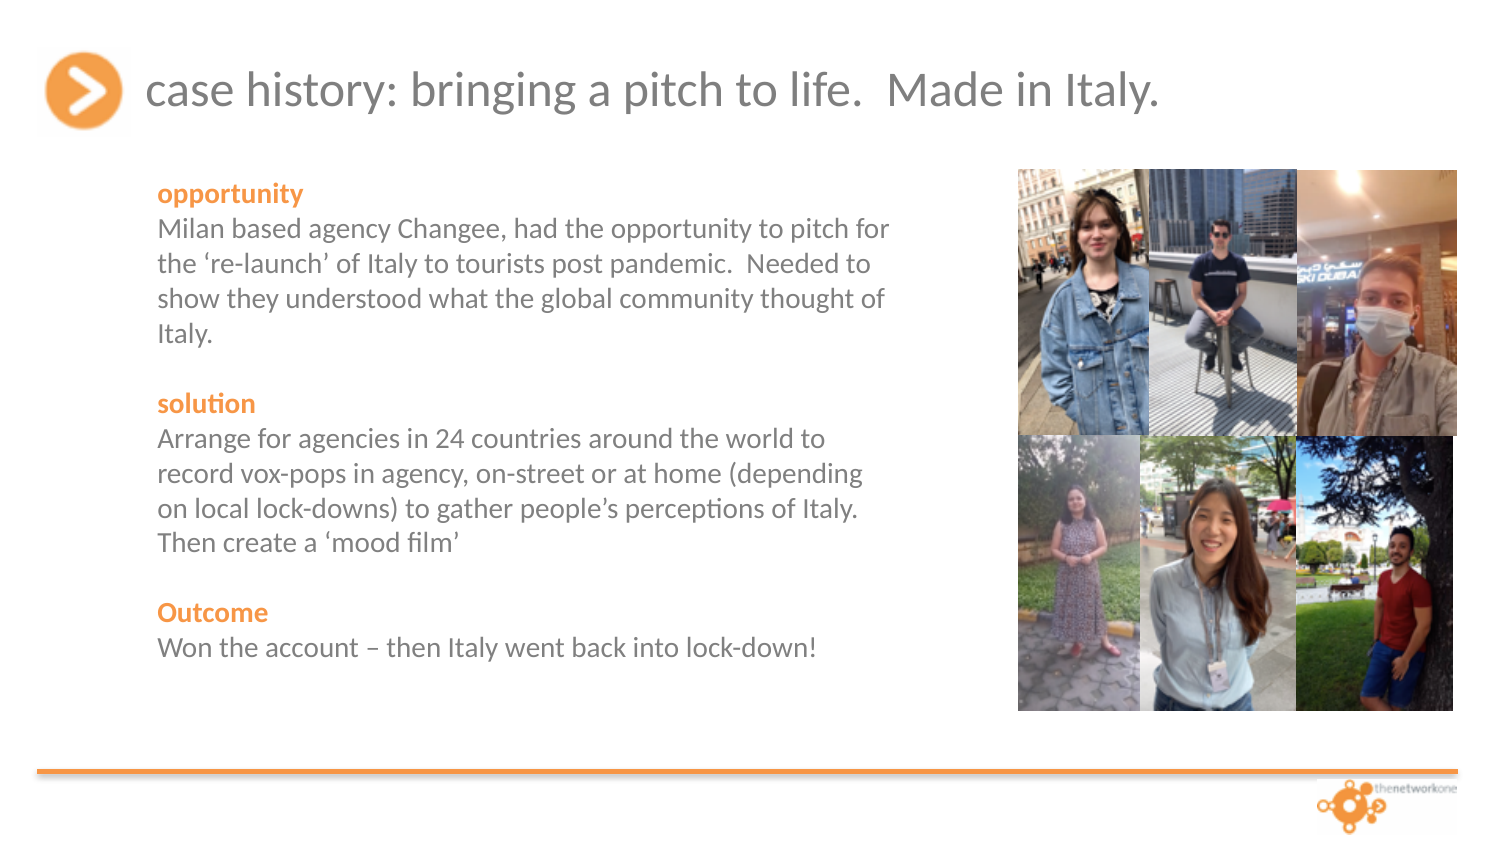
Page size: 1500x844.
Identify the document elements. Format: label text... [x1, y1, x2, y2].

picture [1017, 169, 1457, 711]
picture [37, 47, 131, 137]
title case history: bringing a pitch to life. Made in Italy. [130, 48, 1422, 170]
text_box opportunity Milan based agency Changee, had the opportunity to pitch for the ‘re-launch’ of Italy to tourists post pandemic. Needed to show they understood what the global community thought of Italy. solution Arrange for agencies in 24 countries around the world to record vox-pops in agency, on-street or at home (depending on local lock-downs) to gather people’s perceptions of Italy. Then create a ‘mood film’ Outcome Won the account – then Italy went back into lock-down! [142, 166, 908, 671]
picture [1317, 779, 1457, 835]
